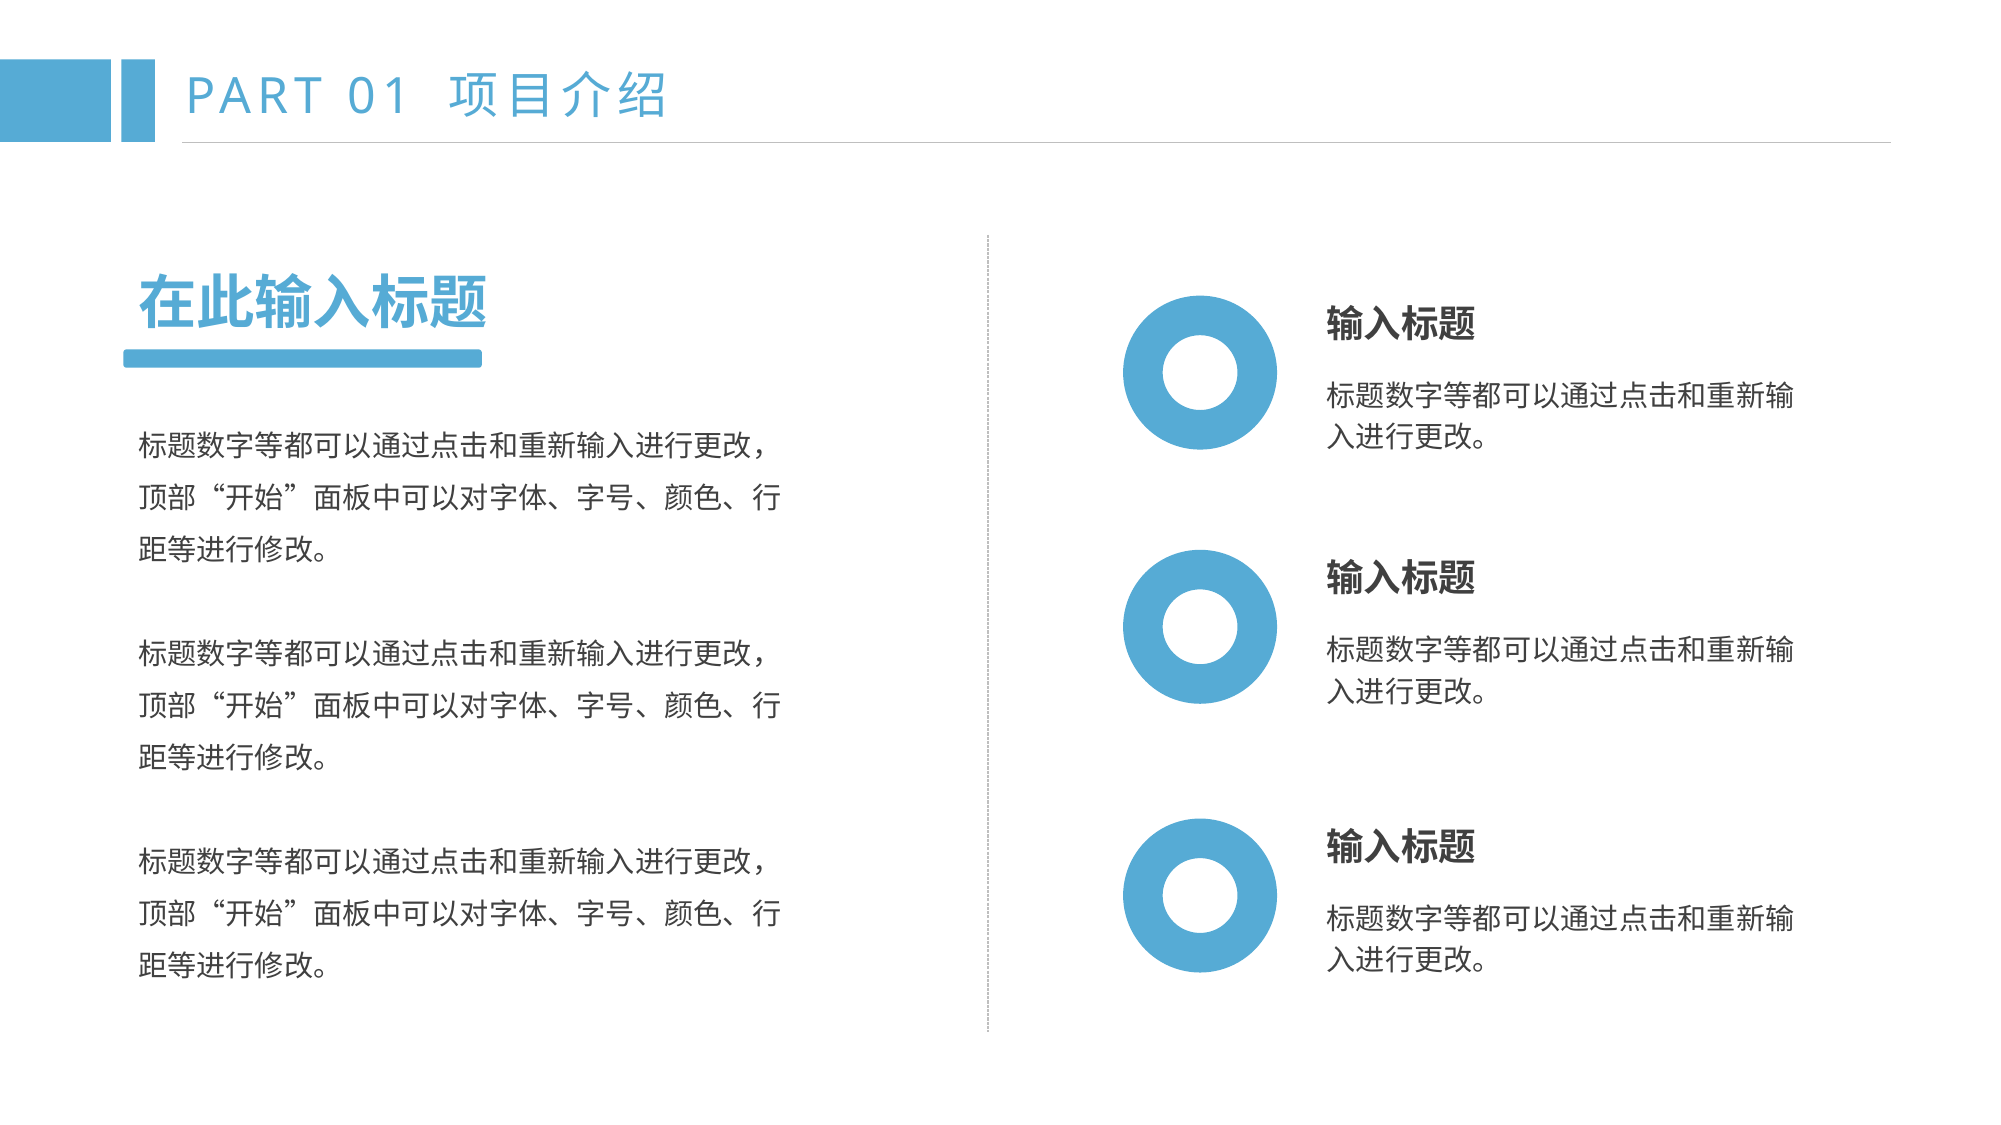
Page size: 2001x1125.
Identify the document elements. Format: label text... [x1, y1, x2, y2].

text_box [120, 58, 156, 143]
text_box [0, 58, 112, 143]
text_box [1141, 568, 1259, 686]
text_box [122, 348, 483, 369]
text_box [1141, 837, 1259, 954]
text_box 标题数字等都可以通过点击和重新输入进行更改，顶部“开始”面板中可以对字体、字号、颜色、行距等进行修改。 标题数字等都可以通过点击和重新输入进行更改，顶部“开始”面板中可以对字体、字号、颜色、行距等进行修改。 标题数字等都可以通过点击和重新输入进行更改，顶部“开始”面板中可以对字体、字号、颜色、行距等进行修改。 [123, 402, 822, 1043]
text_box 输入标题 [1311, 283, 1682, 353]
text_box PART 01 项目介绍 [174, 66, 717, 130]
text_box 标题数字等都可以通过点击和重新输入进行更改。 [1311, 885, 1839, 984]
text_box 标题数字等都可以通过点击和重新输入进行更改。 [1311, 362, 1839, 462]
text_box 在此输入标题 [123, 243, 604, 343]
text_box [1141, 314, 1259, 431]
text_box 输入标题 [1311, 537, 1682, 607]
text_box 标题数字等都可以通过点击和重新输入进行更改。 [1311, 617, 1839, 716]
text_box 输入标题 [1311, 806, 1682, 876]
